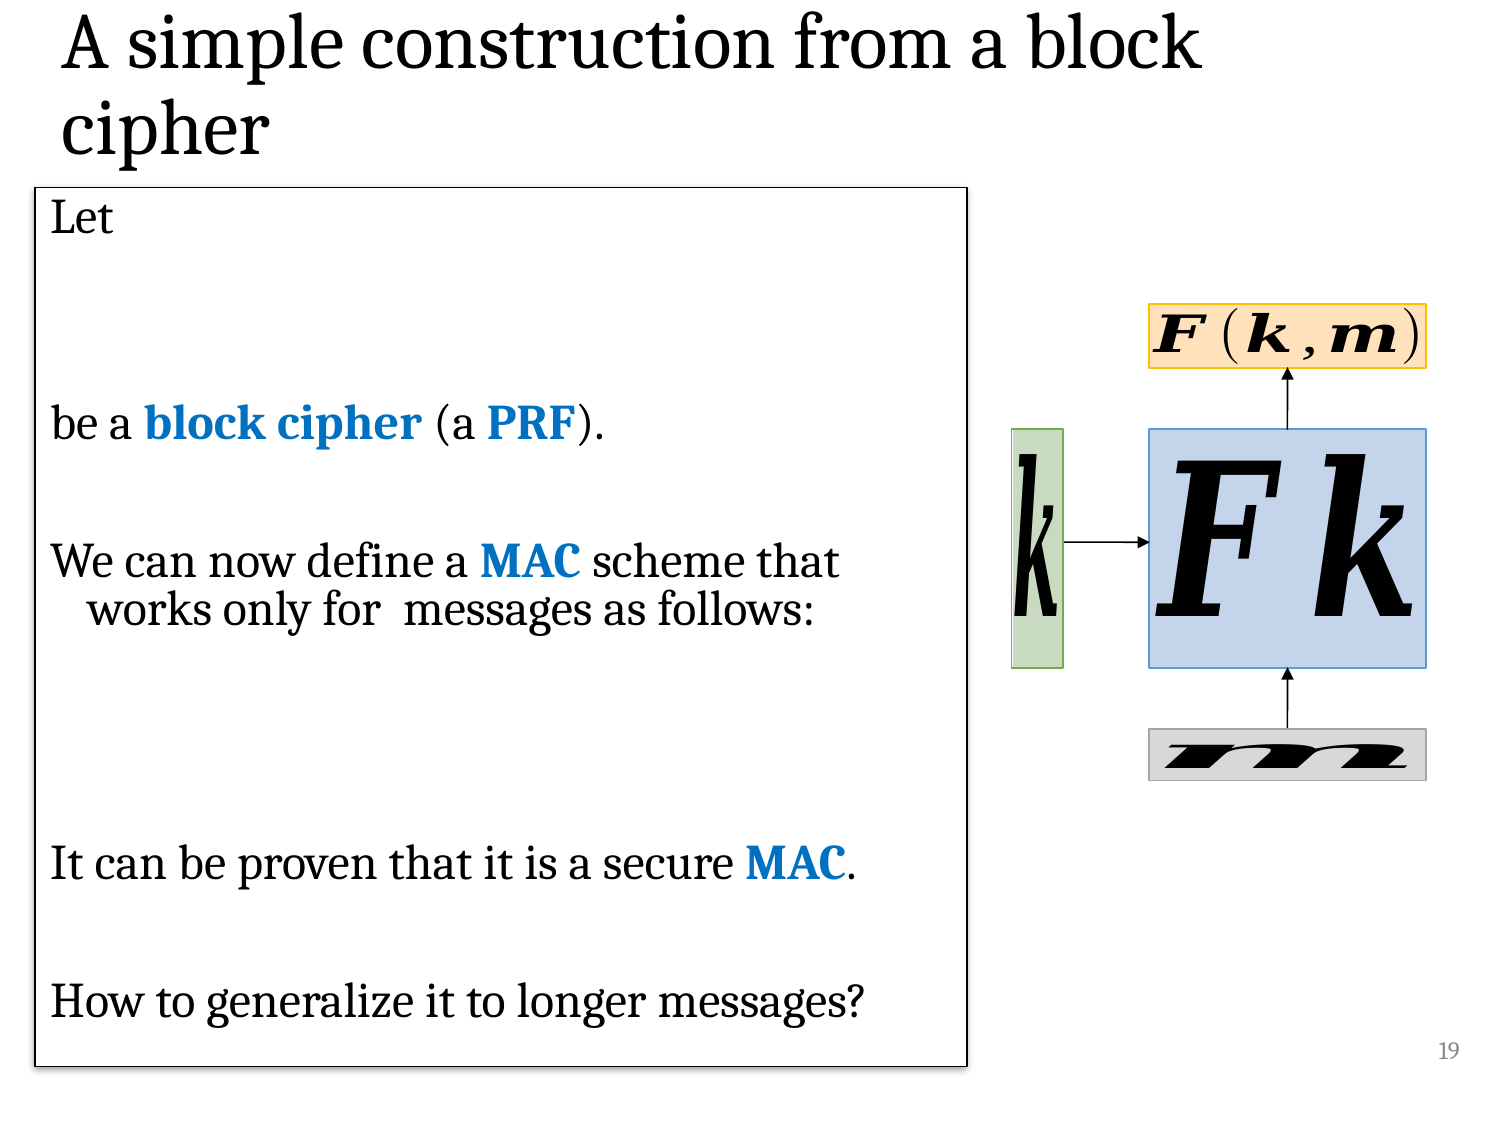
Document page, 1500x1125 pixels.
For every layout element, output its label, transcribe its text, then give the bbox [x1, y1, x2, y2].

slide_number 19 [1125, 1019, 1475, 1080]
text_box [1064, 536, 1150, 549]
text_box [1281, 667, 1294, 728]
title A simple construction from a block cipher [46, 0, 1440, 180]
text_box [1281, 367, 1294, 430]
